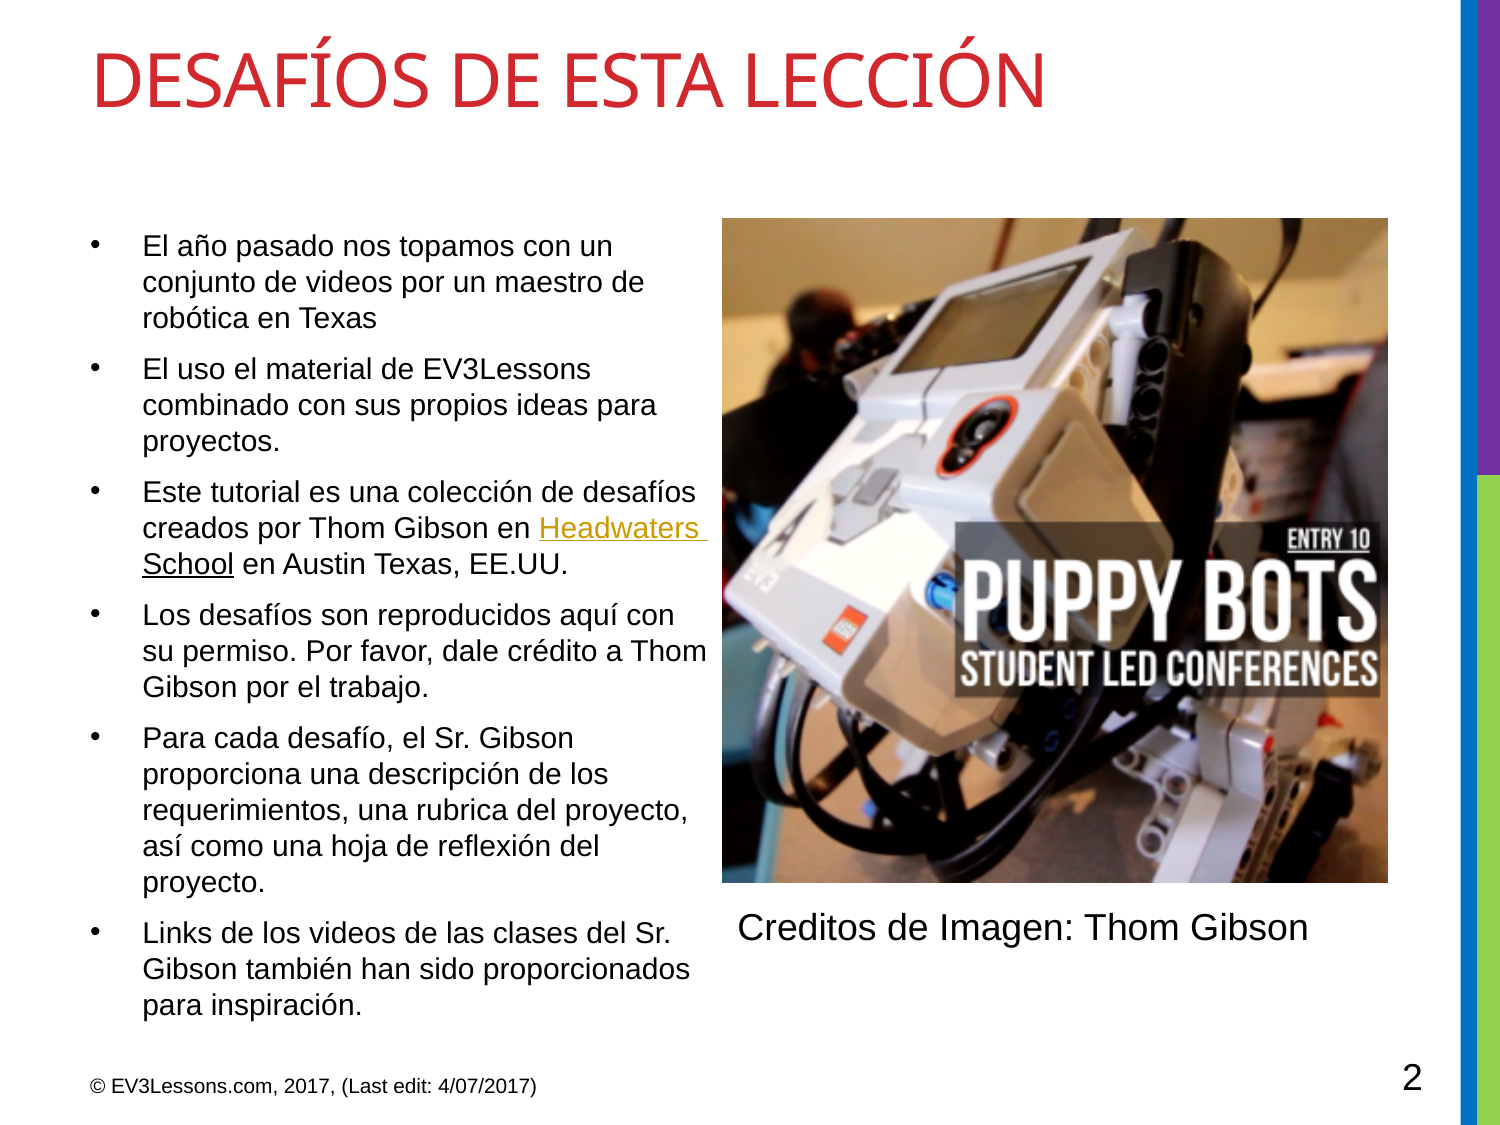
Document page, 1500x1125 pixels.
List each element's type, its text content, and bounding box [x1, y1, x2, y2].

picture [722, 218, 1388, 884]
slide_number 2 [1387, 1045, 1491, 1106]
text_box Creditos de Imagen: Thom Gibson [722, 895, 1385, 956]
list El año pasado nos topamos con un conjunto de videos por un maestro de robótica en Texas El uso el material de EV3Lessons combinado con sus propios ideas para proyectos. Este tutorial es una colección de desafíos creados por Thom Gibson en Headwaters School en Austin Texas, EE.UU. Los desafíos son reproducidos aquí con su permiso. Por favor, dale crédito a Thom Gibson por el trabajo. Para cada desafío, el Sr. Gibson proporciona una descripción de los requerimientos, una rubrica del proyecto, así como una hoja de reflexión del proyecto. Links de los videos de las clases del Sr. Gibson también han sido proporcionados para inspiración. [75, 218, 723, 1046]
footer © EV3Lessons.com, 2017, (Last edit: 4/07/2017) [75, 1065, 638, 1112]
title Desafíos de esta lección [75, 25, 1428, 250]
